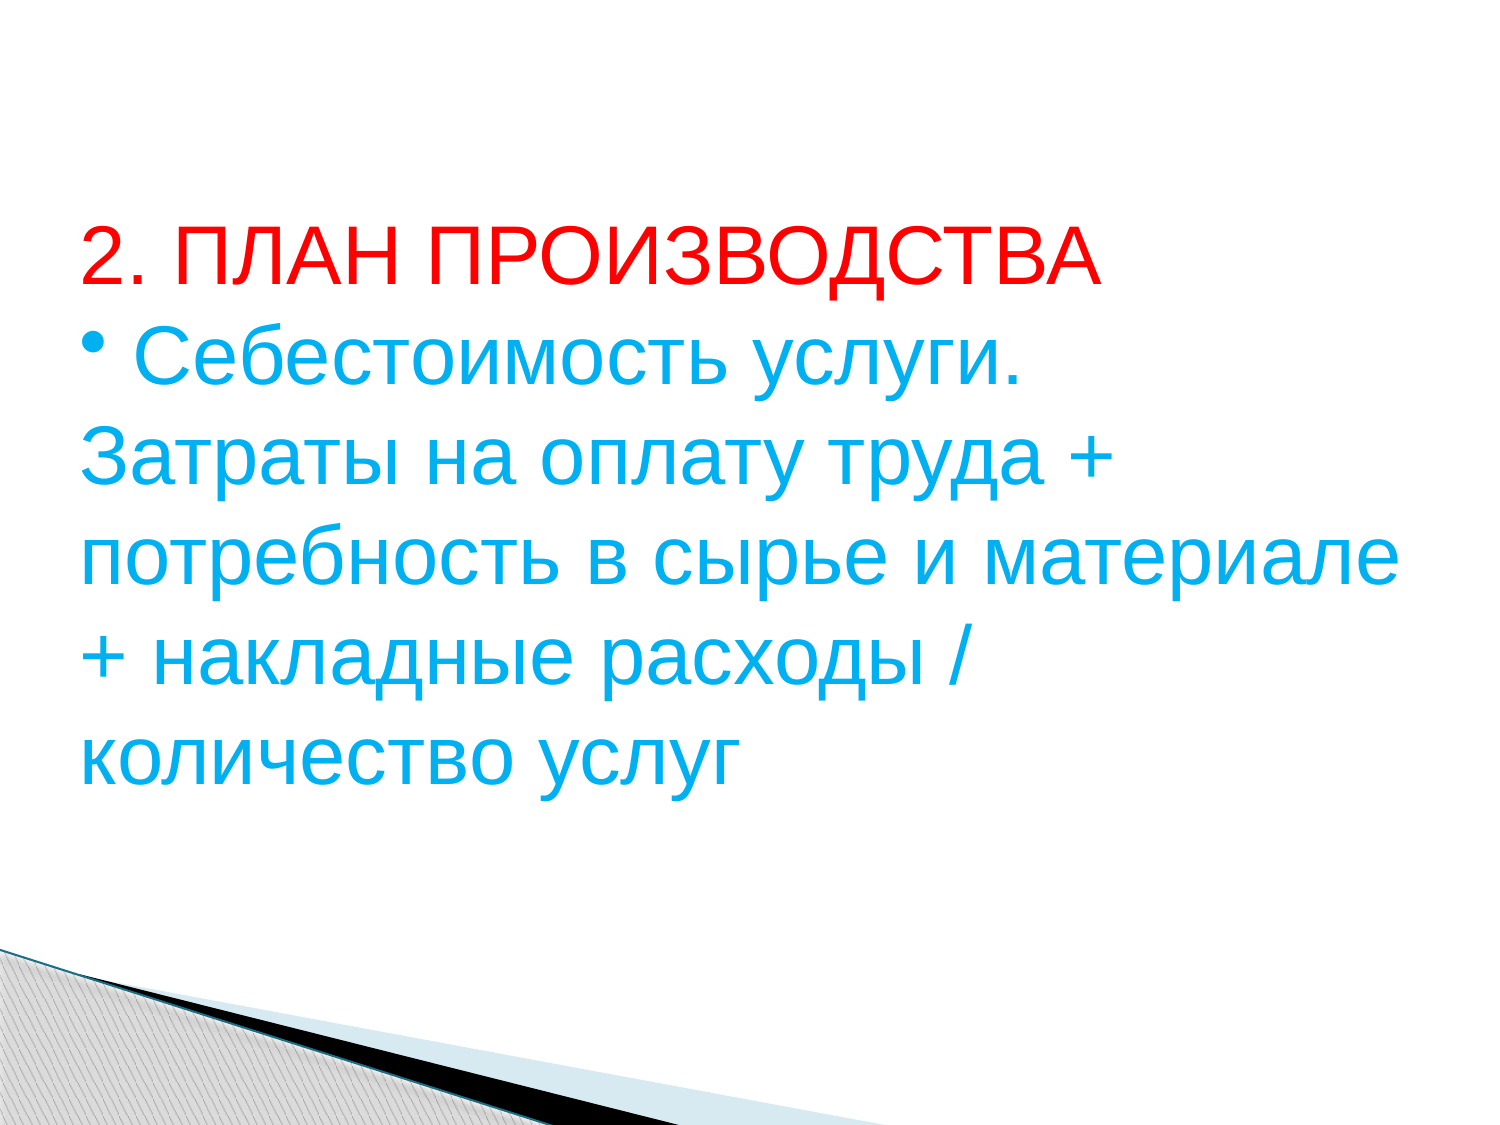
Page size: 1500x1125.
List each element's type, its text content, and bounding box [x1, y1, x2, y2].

text_box 2. ПЛАН ПРОИЗВОДСТВА Себестоимость услуги. Затраты на оплату труда + потребность в сырье и материале + накладные расходы / количество услуг [64, 193, 1424, 809]
